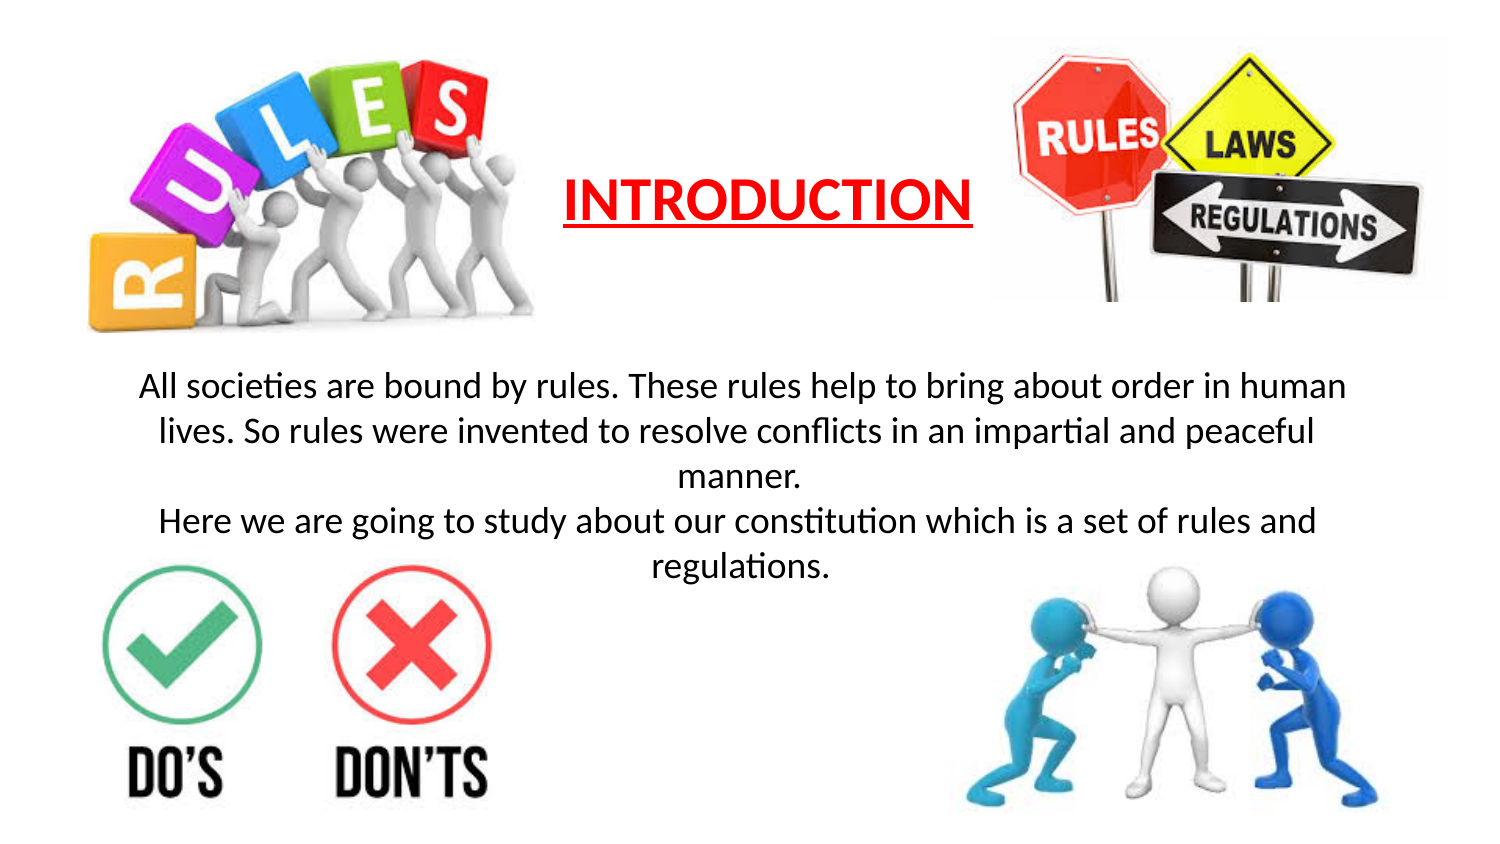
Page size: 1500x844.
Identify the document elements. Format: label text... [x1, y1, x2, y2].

text_box manner. [677, 450, 813, 495]
picture [987, 34, 1449, 302]
text_box regulations. [651, 540, 838, 594]
text_box Here we are going to study about our constitution which is a set of rules and [158, 495, 1330, 549]
text_box INTRODUCTION [562, 184, 982, 237]
text_box lives. So rules were invented to resolve conflicts in an impartial and peaceful [158, 405, 1330, 459]
text_box All societies are bound by rules. These rules help to bring about order in human [138, 360, 1358, 414]
picture [87, 59, 537, 333]
picture [949, 562, 1390, 844]
picture [74, 546, 523, 823]
